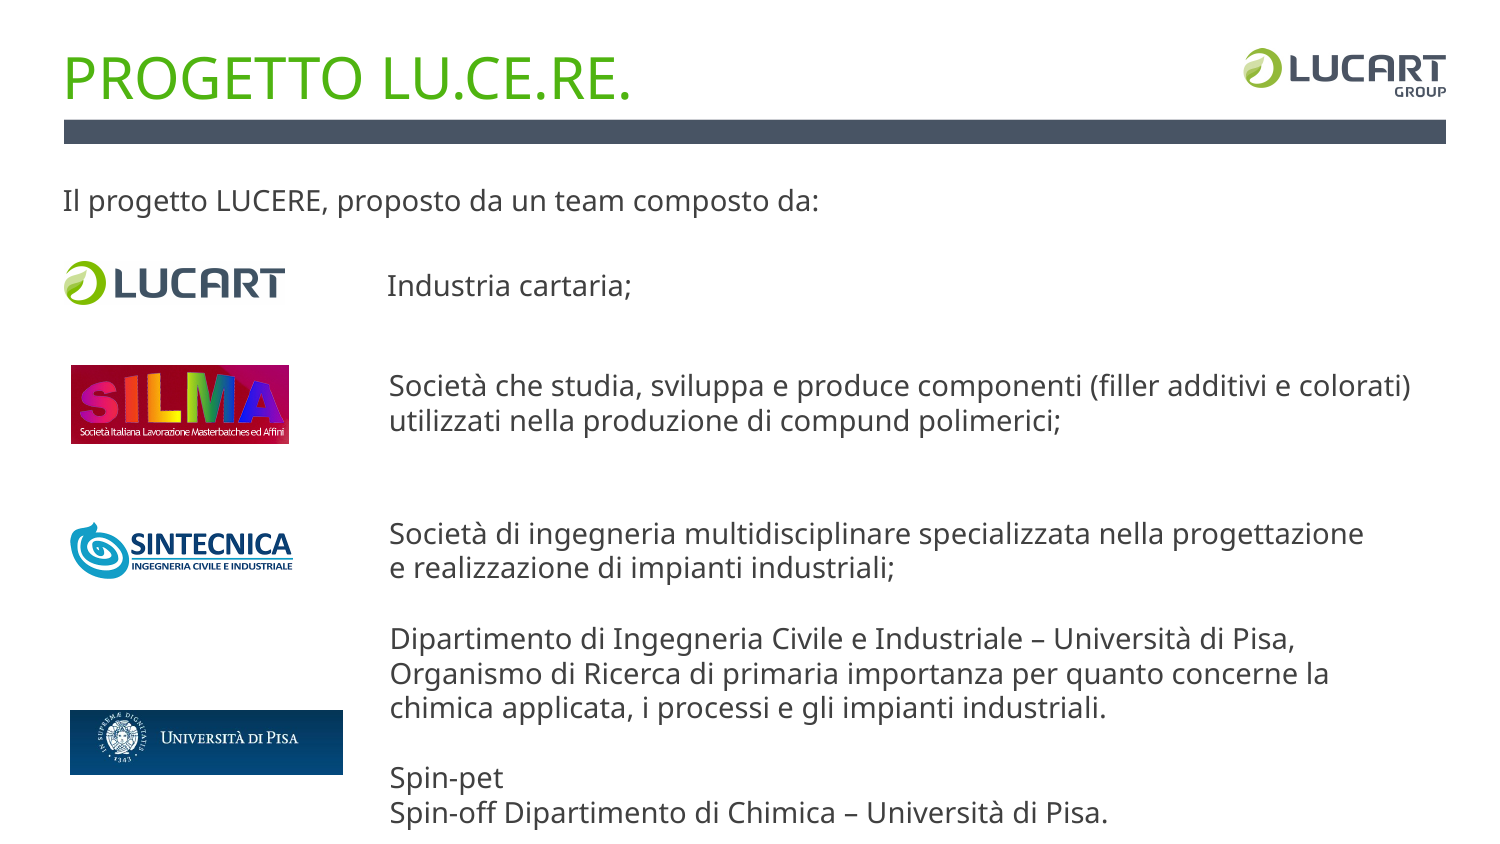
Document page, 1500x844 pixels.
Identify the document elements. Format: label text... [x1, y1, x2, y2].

picture [70, 709, 343, 776]
picture [70, 365, 290, 444]
text_box PROGETTO LU.CE.RE. [48, 33, 1202, 119]
text_box Dipartimento di Ingegneria Civile e Industriale – Università di Pisa, Organismo di Ricerca di primaria importanza per quanto concerne la chimica applicata, i processi e gli impianti industriali. Spin-pet Spin-off Dipartimento di Chimica – Università di Pisa. [374, 612, 1442, 838]
text_box Società che studia, sviluppa e produce componenti (filler additivi e colorati) utilizzati nella produzione di compund polimerici; [374, 359, 1480, 445]
text_box Società di ingegneria multidisciplinare specializzata nella progettazione e realizzazione di impianti industriali; [374, 462, 1500, 618]
picture [63, 261, 285, 305]
text_box Industria cartaria; [372, 260, 671, 310]
picture [70, 521, 293, 579]
text_box Il progetto LUCERE, proposto da un team composto da: [48, 174, 1462, 714]
picture [63, 48, 1447, 144]
